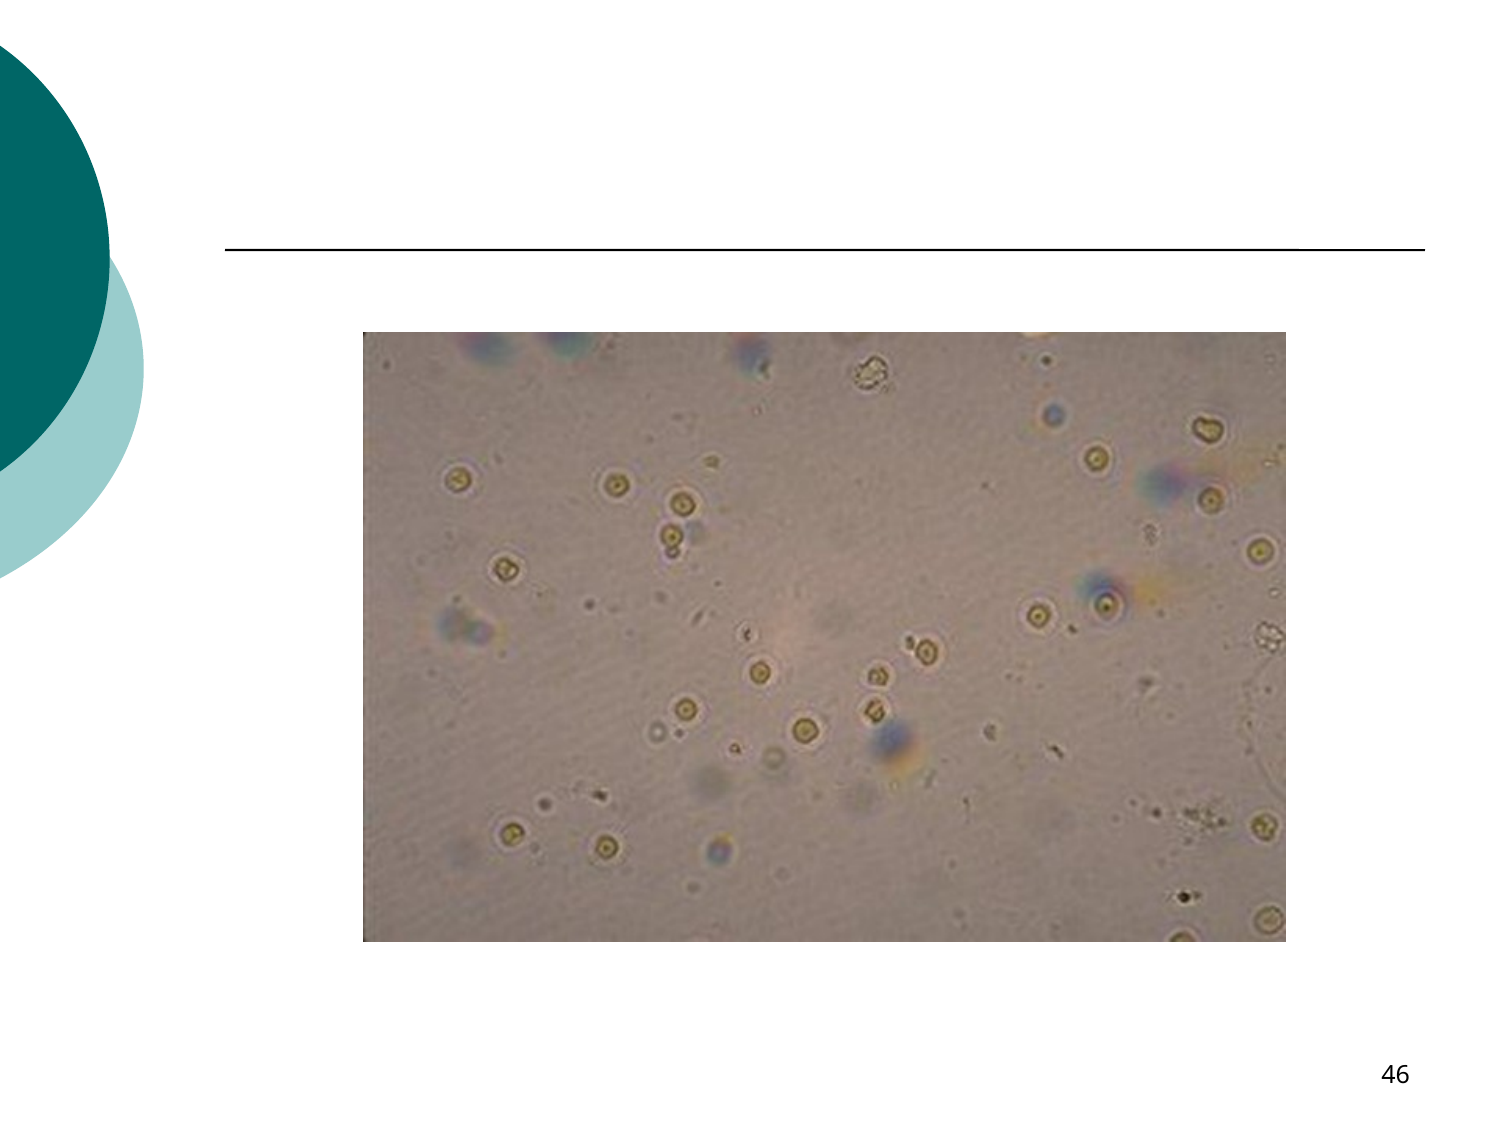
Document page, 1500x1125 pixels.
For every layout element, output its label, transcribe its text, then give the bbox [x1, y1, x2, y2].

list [363, 332, 1286, 943]
slide_number 46 [1074, 1024, 1426, 1101]
